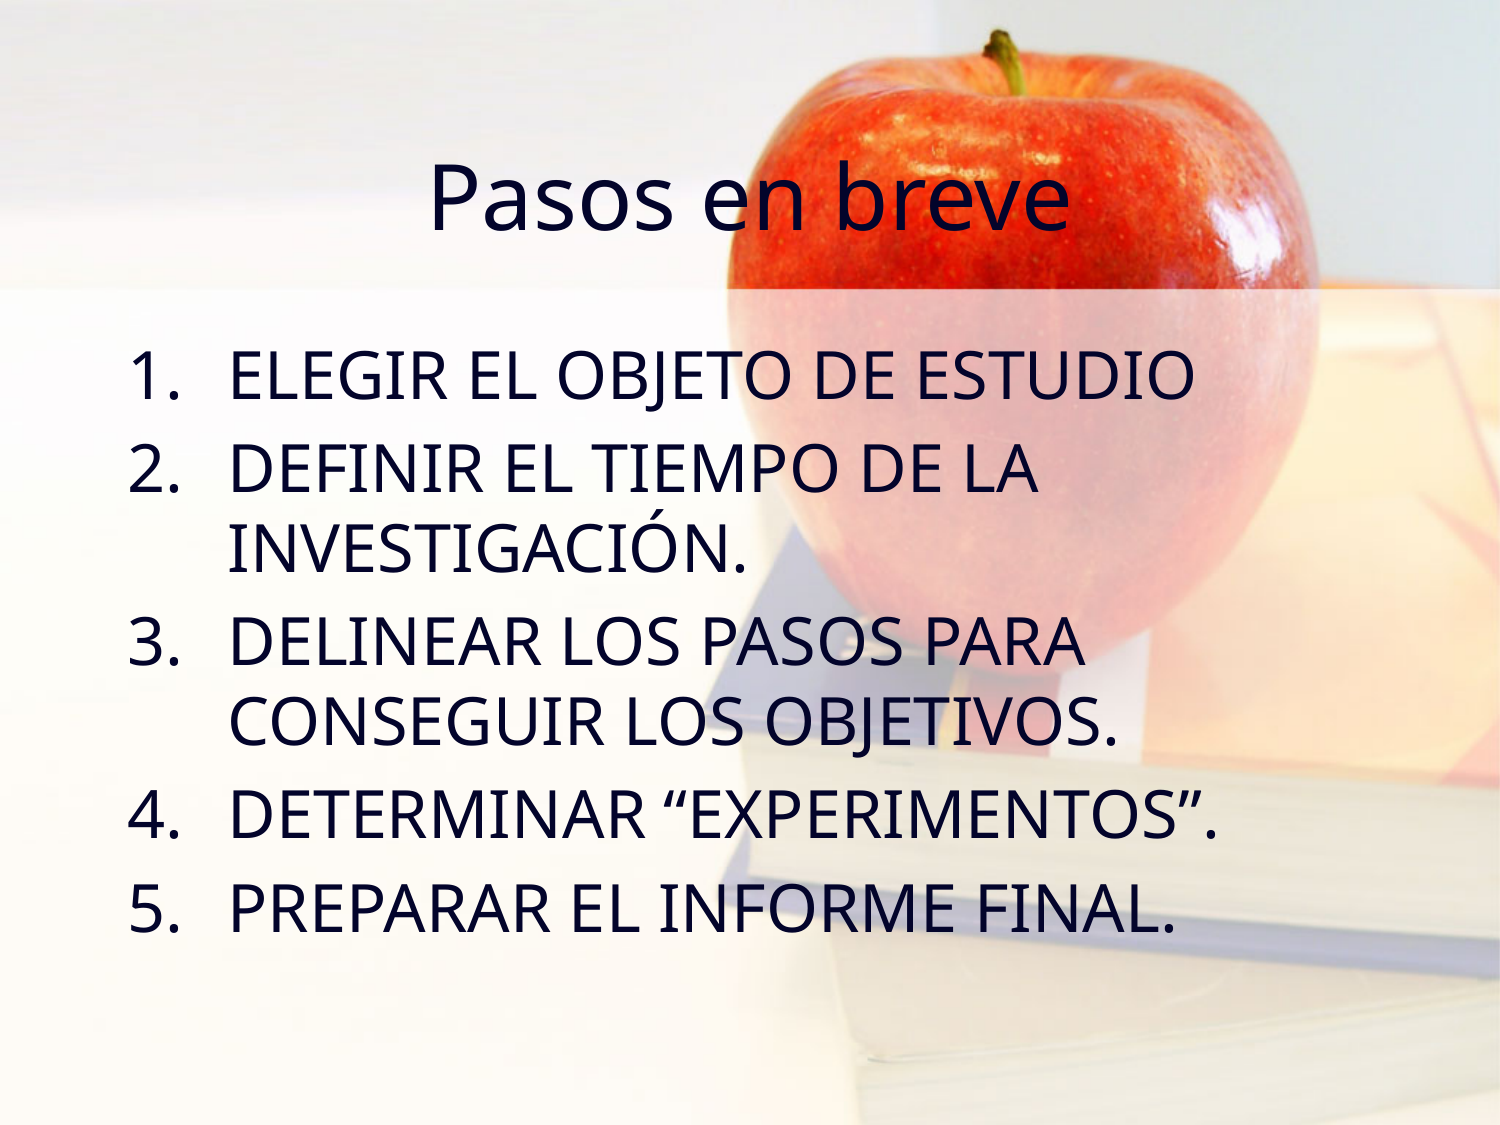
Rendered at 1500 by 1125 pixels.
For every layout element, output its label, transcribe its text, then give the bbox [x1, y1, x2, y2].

picture [0, 0, 1500, 1125]
list ELEGIR EL OBJETO DE ESTUDIO DEFINIR EL TIEMPO DE LA INVESTIGACIÓN. DELINEAR LOS PASOS PARA CONSEGUIR LOS OBJETIVOS. DETERMINAR “EXPERIMENTOS”. PREPARAR EL INFORME FINAL. [112, 324, 1388, 1001]
title Pasos en breve [112, 99, 1388, 288]
